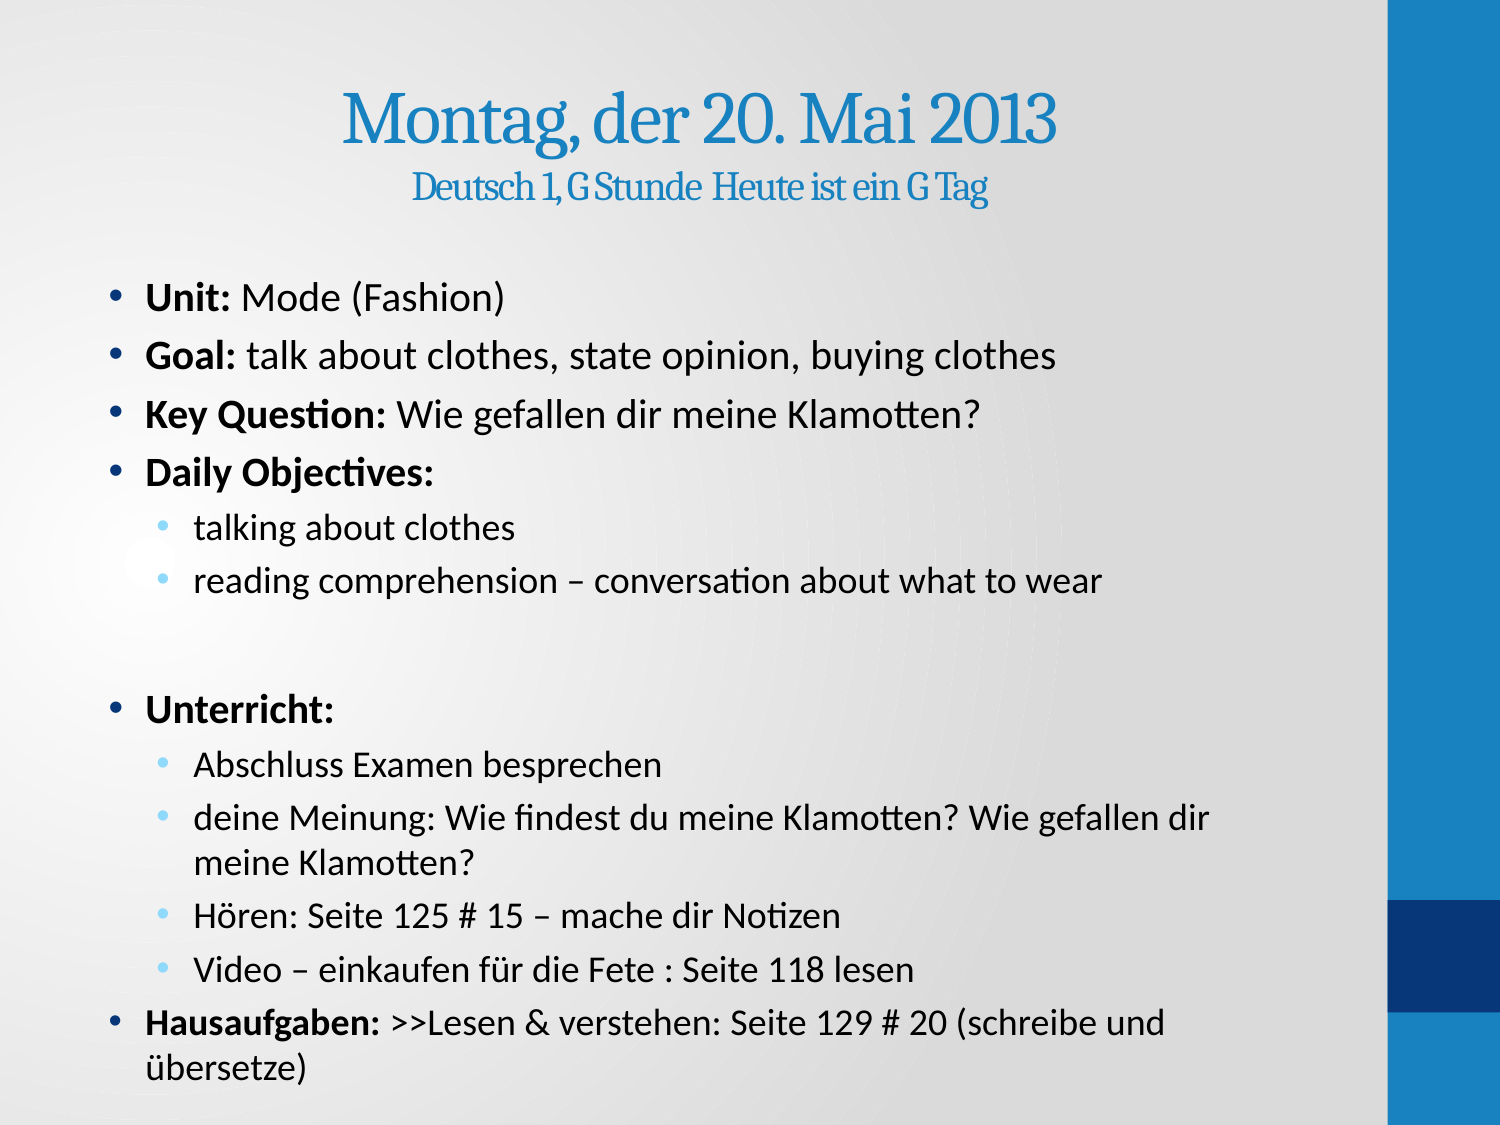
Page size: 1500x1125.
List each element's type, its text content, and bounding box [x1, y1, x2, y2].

list Unit: Mode (Fashion) Goal: talk about clothes, state opinion, buying clothes Key Question: Wie gefallen dir meine Klamotten? Daily Objectives: talking about clothes reading comprehension – conversation about what to wear Unterricht: Abschluss Examen besprechen deine Meinung: Wie findest du meine Klamotten? Wie gefallen dir meine Klamotten? Hören: Seite 125 # 15 – mache dir Notizen Video – einkaufen für die Fete : Seite 118 lesen Hausaufgaben: >>Lesen & verstehen: Seite 129 # 20 (schreibe und übersetze) [75, 262, 1325, 1098]
title Montag, der 20. Mai 2013 Deutsch 1, G Stunde Heute ist ein G Tag [75, 45, 1325, 233]
